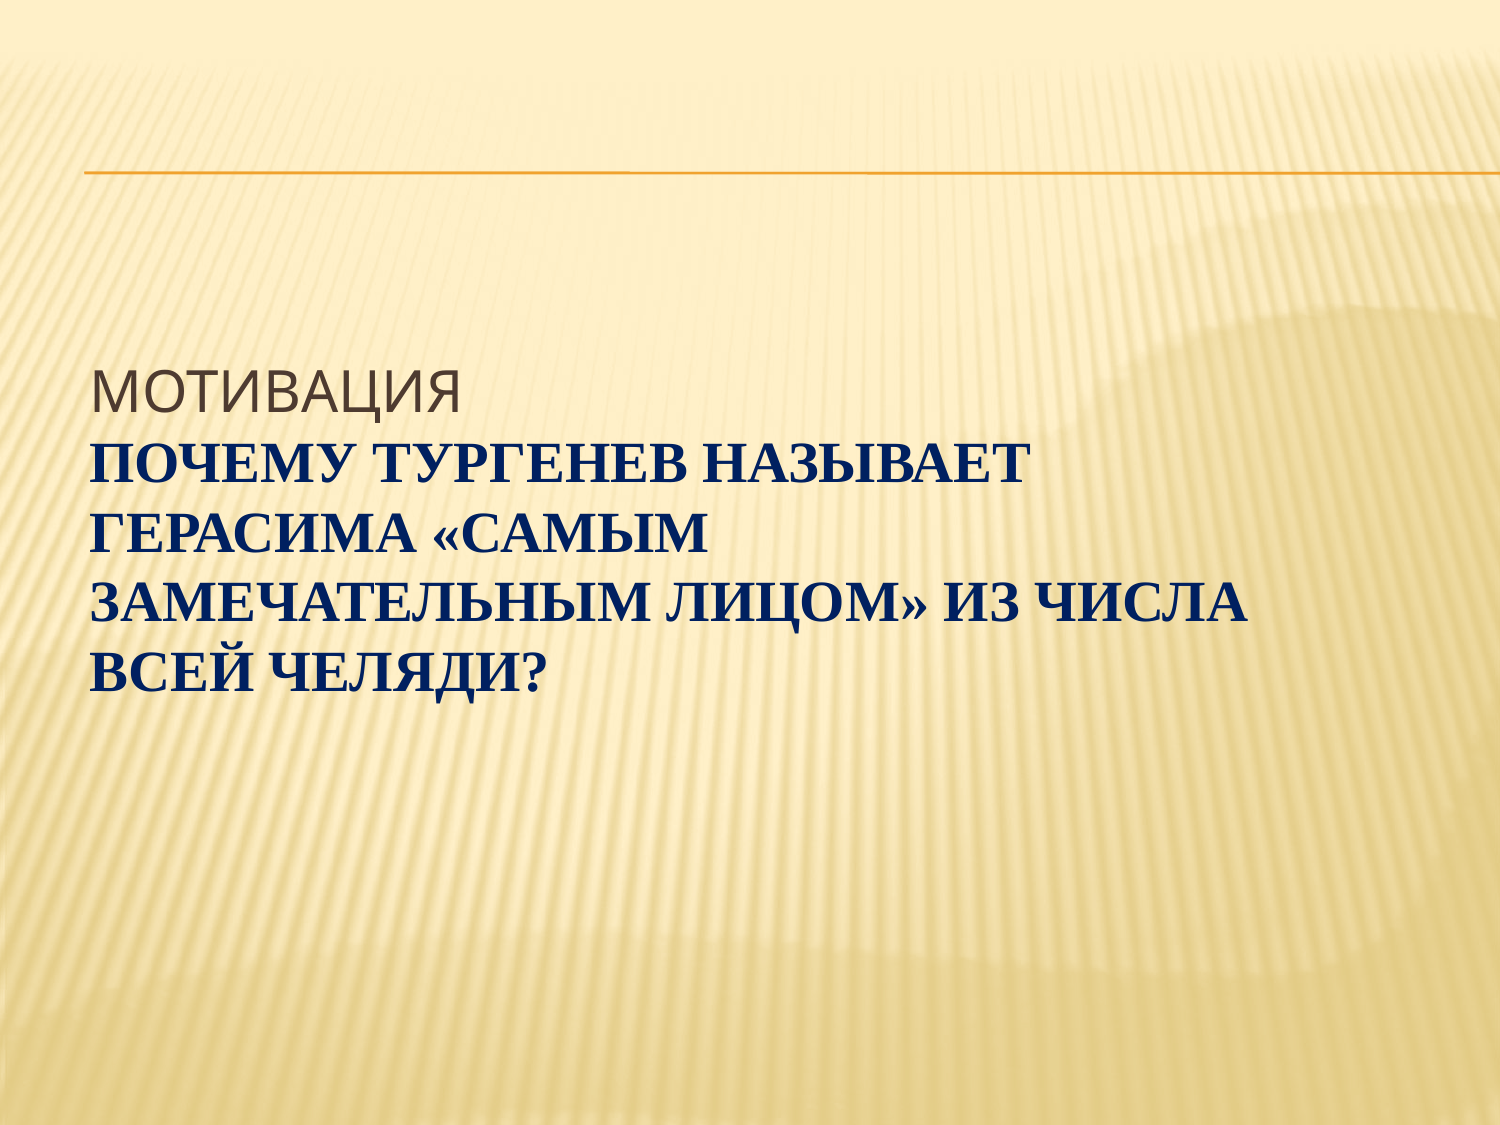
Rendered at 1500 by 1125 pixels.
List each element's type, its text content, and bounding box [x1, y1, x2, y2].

title Мотивация Почему Тургенев называет Герасима «самым замечательным лицом» из числа всей челяди? [75, 45, 1270, 1083]
